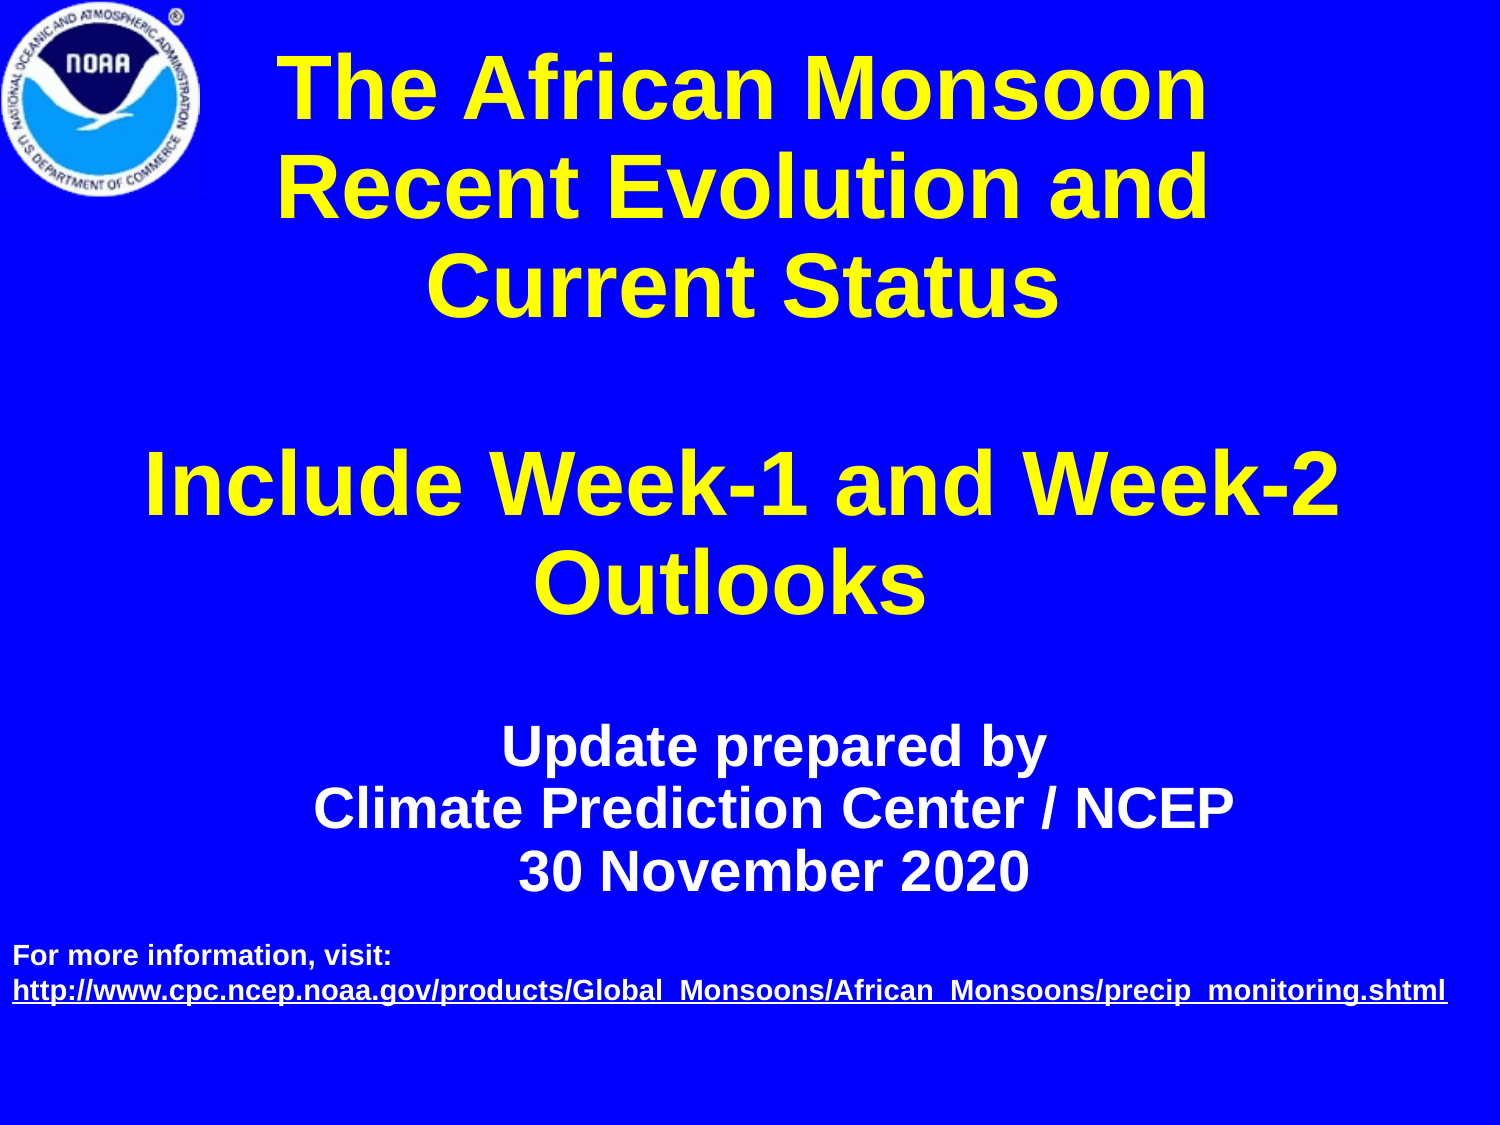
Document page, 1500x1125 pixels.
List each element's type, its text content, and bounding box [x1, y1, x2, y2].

text_box For more information, visit: http://www.cpc.ncep.noaa.gov/products/Global_Monsoons/African_Monsoons/precip_monitoring.shtml [0, 929, 1471, 1014]
text_box Update prepared by Climate Prediction Center / NCEP 30 November 2020 [275, 708, 1275, 912]
title The African Monsoon Recent Evolution and Current Status Include Week-1 and Week-2 Outlooks [112, 37, 1376, 638]
picture [0, 0, 200, 200]
